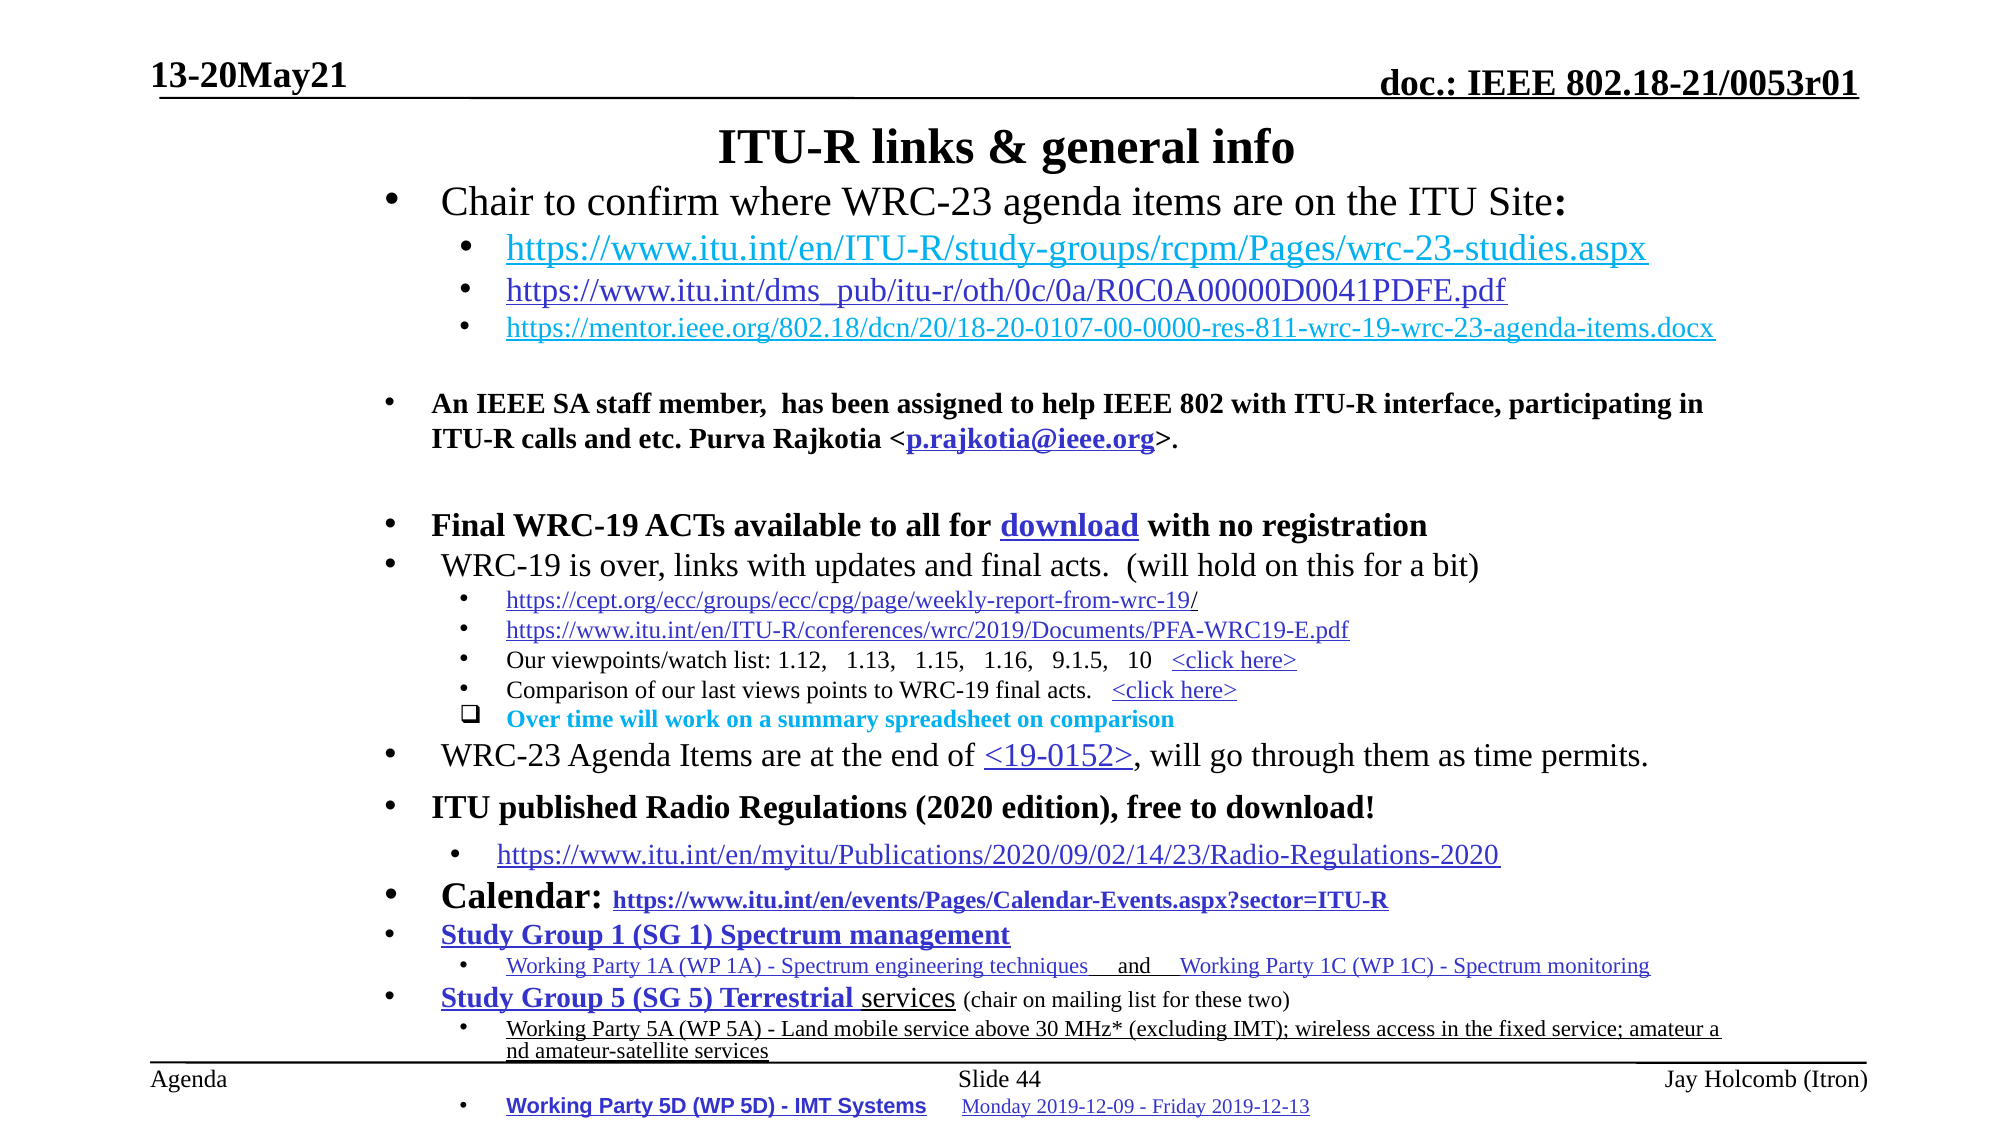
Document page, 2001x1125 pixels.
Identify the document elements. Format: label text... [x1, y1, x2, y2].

footer Jay Holcomb (Itron) [1171, 1061, 1869, 1093]
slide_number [149, 49, 651, 95]
list Chair to confirm where WRC-23 agenda items are on the ITU Site: https://www.itu.int/en/ITU-R/study-groups/rcpm/Pages/wrc-23-studies.aspx https://www.itu.int/dms_pub/itu-r/oth/0c/0a/R0C0A00000D0041PDFE.pdf https://mentor.ieee.org/802.18/dcn/20/18-20-0107-00-0000-res-811-wrc-19-wrc-23-agenda-items.docx An IEEE SA staff member, has been assigned to help IEEE 802 with ITU-R interface, participating in ITU-R calls and etc. Purva Rajkotia <p.rajkotia@ieee.org>. Final WRC-19 ACTs available to all for download with no registration WRC-19 is over, links with updates and final acts. (will hold on this for a bit) https://cept.org/ecc/groups/ecc/cpg/page/weekly-report-from-wrc-19/ https://www.itu.int/en/ITU-R/conferences/wrc/2019/Documents/PFA-WRC19-E.pdf Our viewpoints/watch list: 1.12, 1.13, 1.15, 1.16, 9.1.5, 10 <click here> Comparison of our last views points to WRC-19 final acts. <click here> Over time will work on a summary spreadsheet on comparison WRC-23 Agenda Items are at the end of <19-0152>, will go through them as time permits. ITU published Radio Regulations (2020 edition), free to download! https://www.itu.int/en/myitu/Publications/2020/09/02/14/23/Radio-Regulations-2020 Calendar: https://www.itu.int/en/events/Pages/Calendar-Events.aspx?sector=ITU-R Study Group 1 (SG 1) Spectrum management Working Party 1A (WP 1A) - Spectrum engineering techniques and Working Party 1C (WP 1C) - Spectrum monitoring​​ Study Group 5 (SG 5) Terrestrial services (chair on mailing list for these two) Working Party 5A (WP 5A) - Land mobile service above 30 MHz* (excluding IMT); wireless access in the fixed service; amateur and amateur-satellite services Working Party 5D (WP 5D) - IMT Systems Monday 2019-12-09 - Friday 2019-12-13 [369, 165, 1740, 1063]
title ITU-R links & general info [369, 120, 1645, 165]
slide_number Slide 44 [933, 1061, 1067, 1123]
